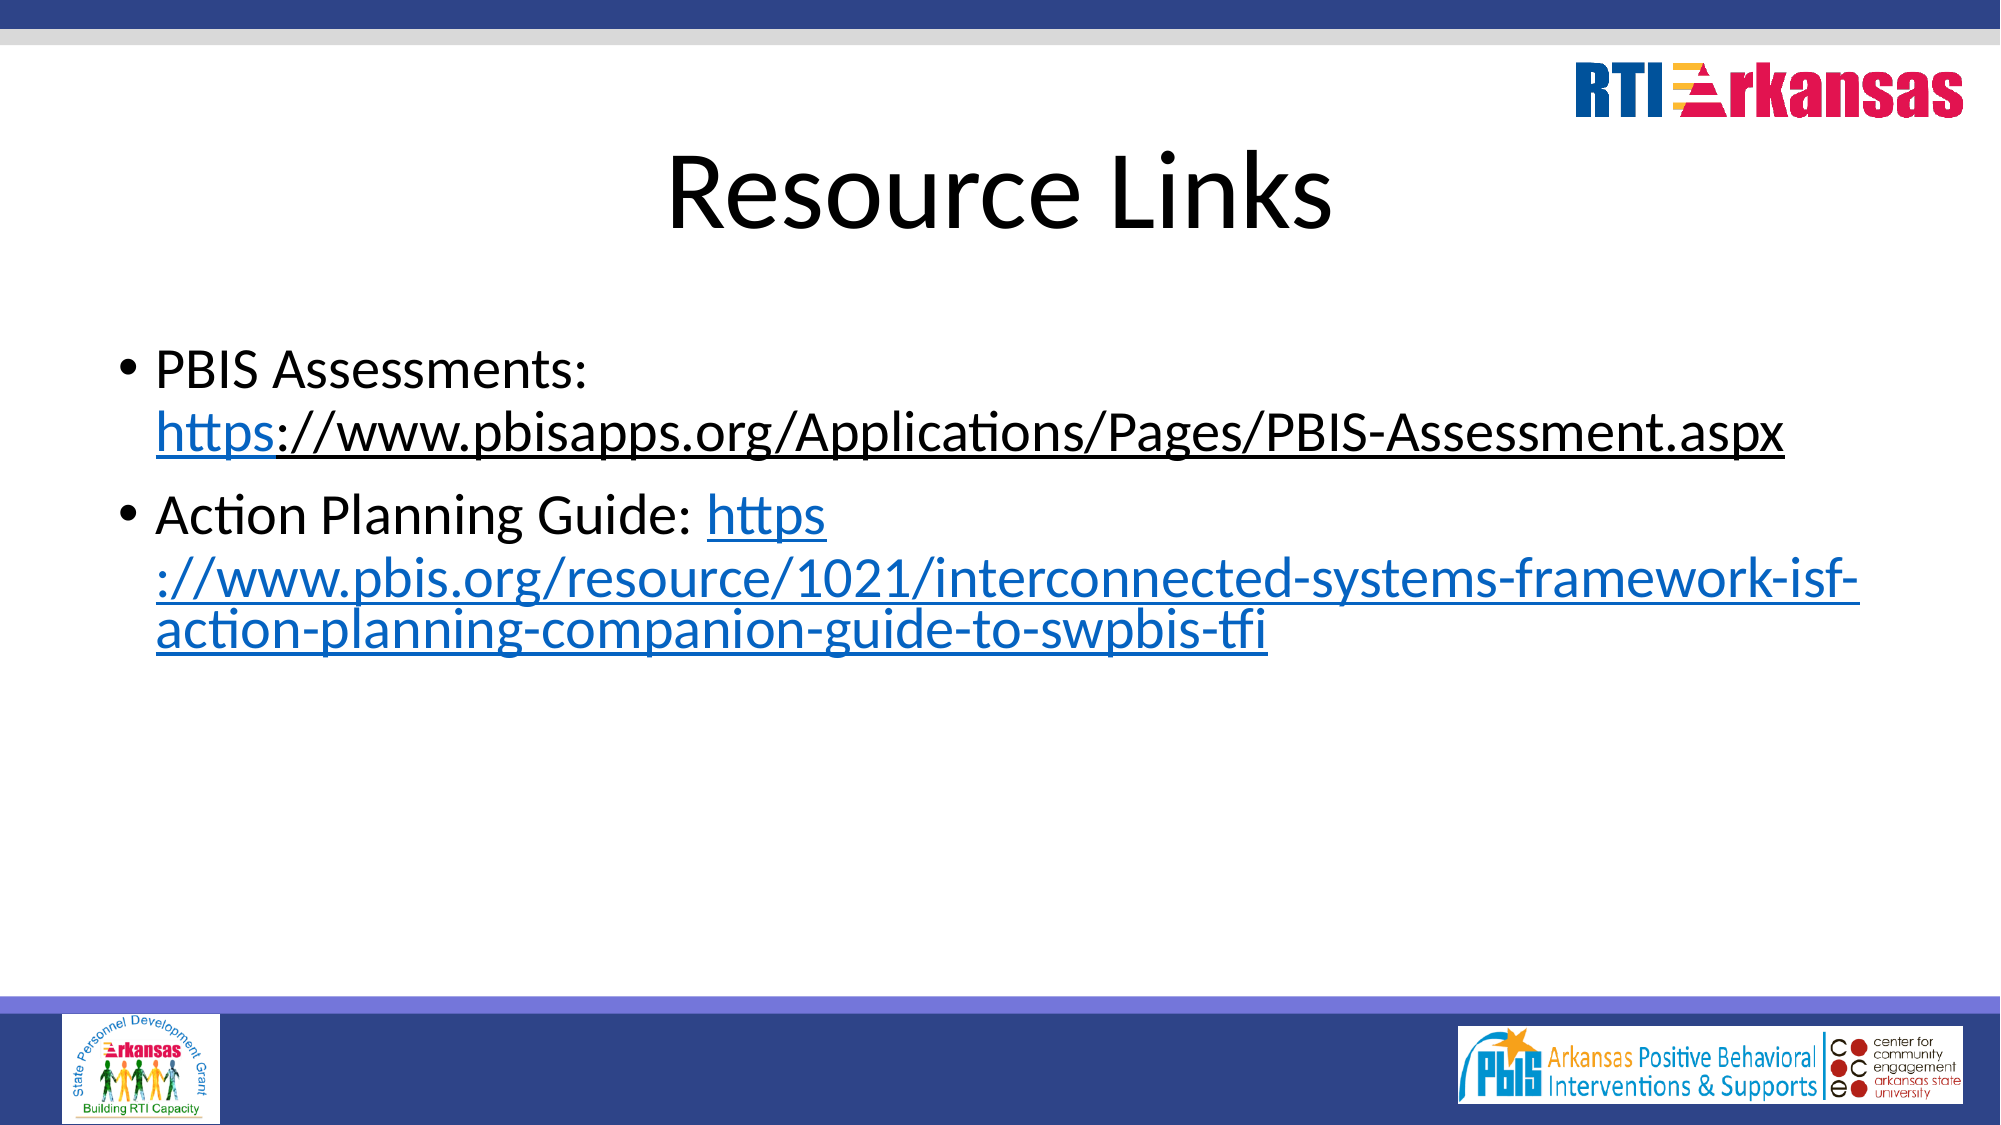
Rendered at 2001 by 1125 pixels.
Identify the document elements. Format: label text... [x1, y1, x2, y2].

picture [1573, 55, 1964, 114]
picture [1458, 1025, 1964, 1104]
list PBIS Assessments: https://www.pbisapps.org/Applications/Pages/PBIS-Assessment.aspx Action Planning Guide: https://www.pbis.org/resource/1021/interconnected-systems-framework-isf-action-planning-companion-guide-to-swpbis-tfi [103, 330, 1902, 717]
title Resource Links [0, 114, 2000, 261]
picture [62, 1013, 220, 1124]
